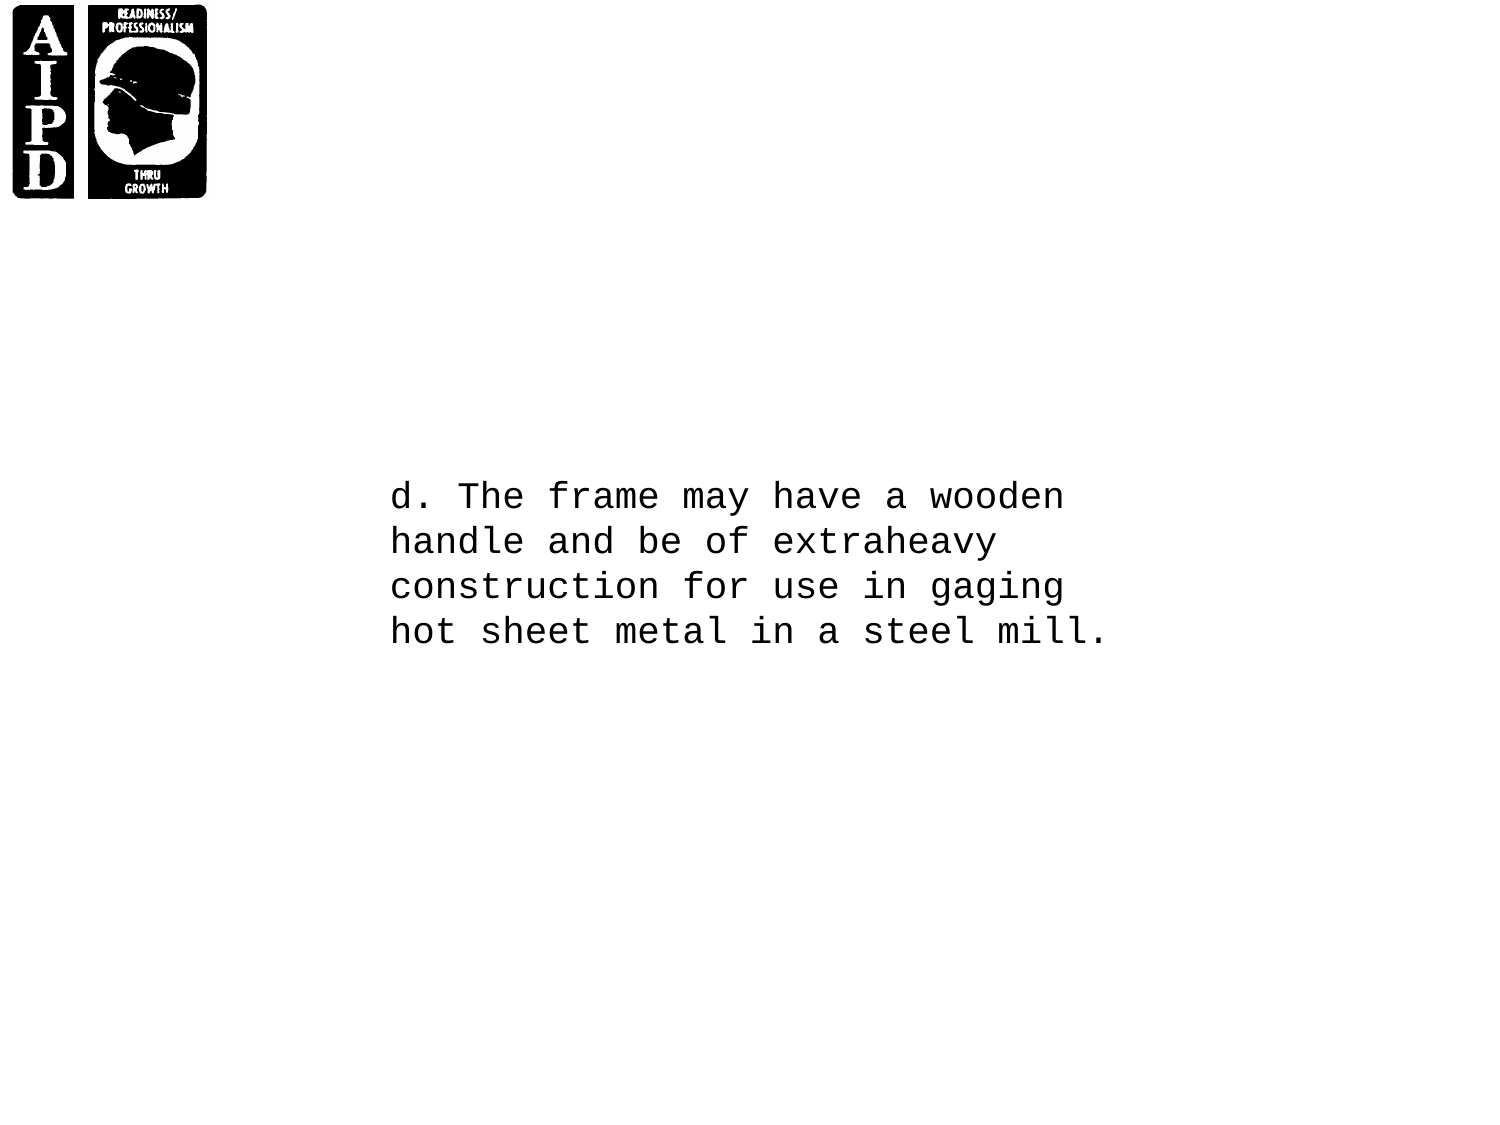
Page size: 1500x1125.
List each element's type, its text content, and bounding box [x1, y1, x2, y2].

text_box d. The frame may have a wooden handle and be of extraheavy construction for use in gaging hot sheet metal in a steel mill. [374, 463, 1125, 659]
picture [5, 0, 214, 202]
